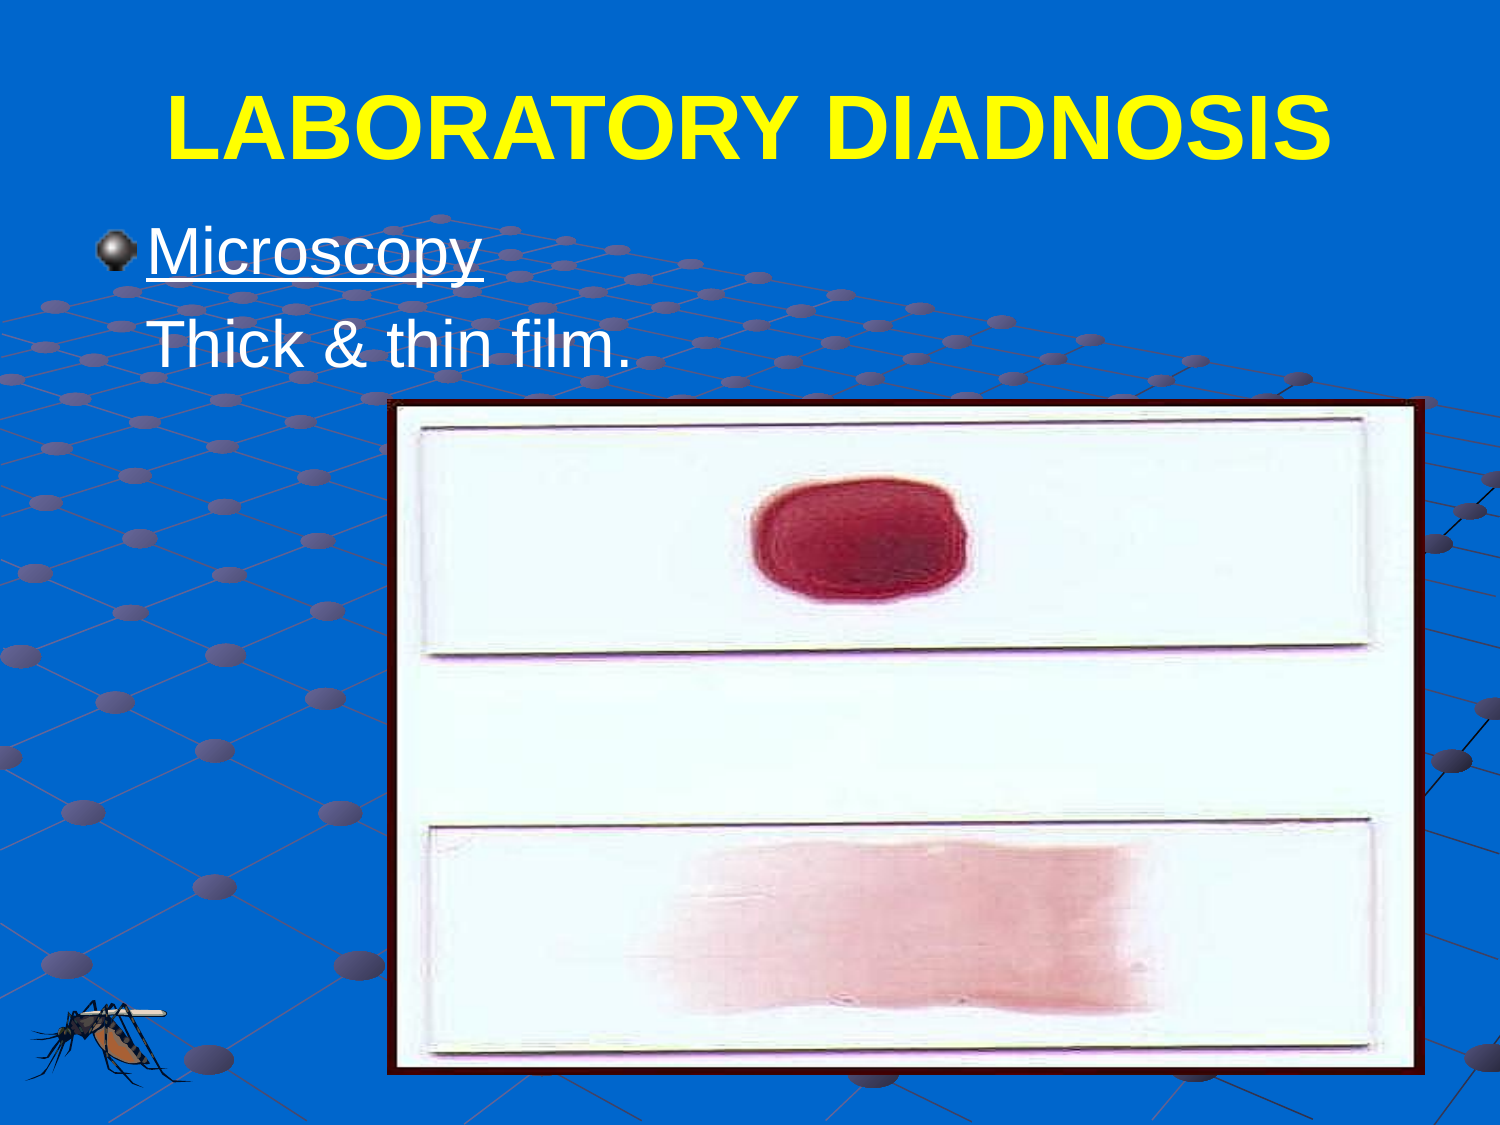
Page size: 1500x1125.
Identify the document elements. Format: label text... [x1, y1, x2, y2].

picture [90, 224, 137, 271]
title LABORATORY DIADNOSIS [74, 44, 1426, 199]
picture [387, 399, 1426, 1076]
list Microscopy Thick & thin film. [74, 199, 1426, 1088]
picture [24, 999, 194, 1088]
